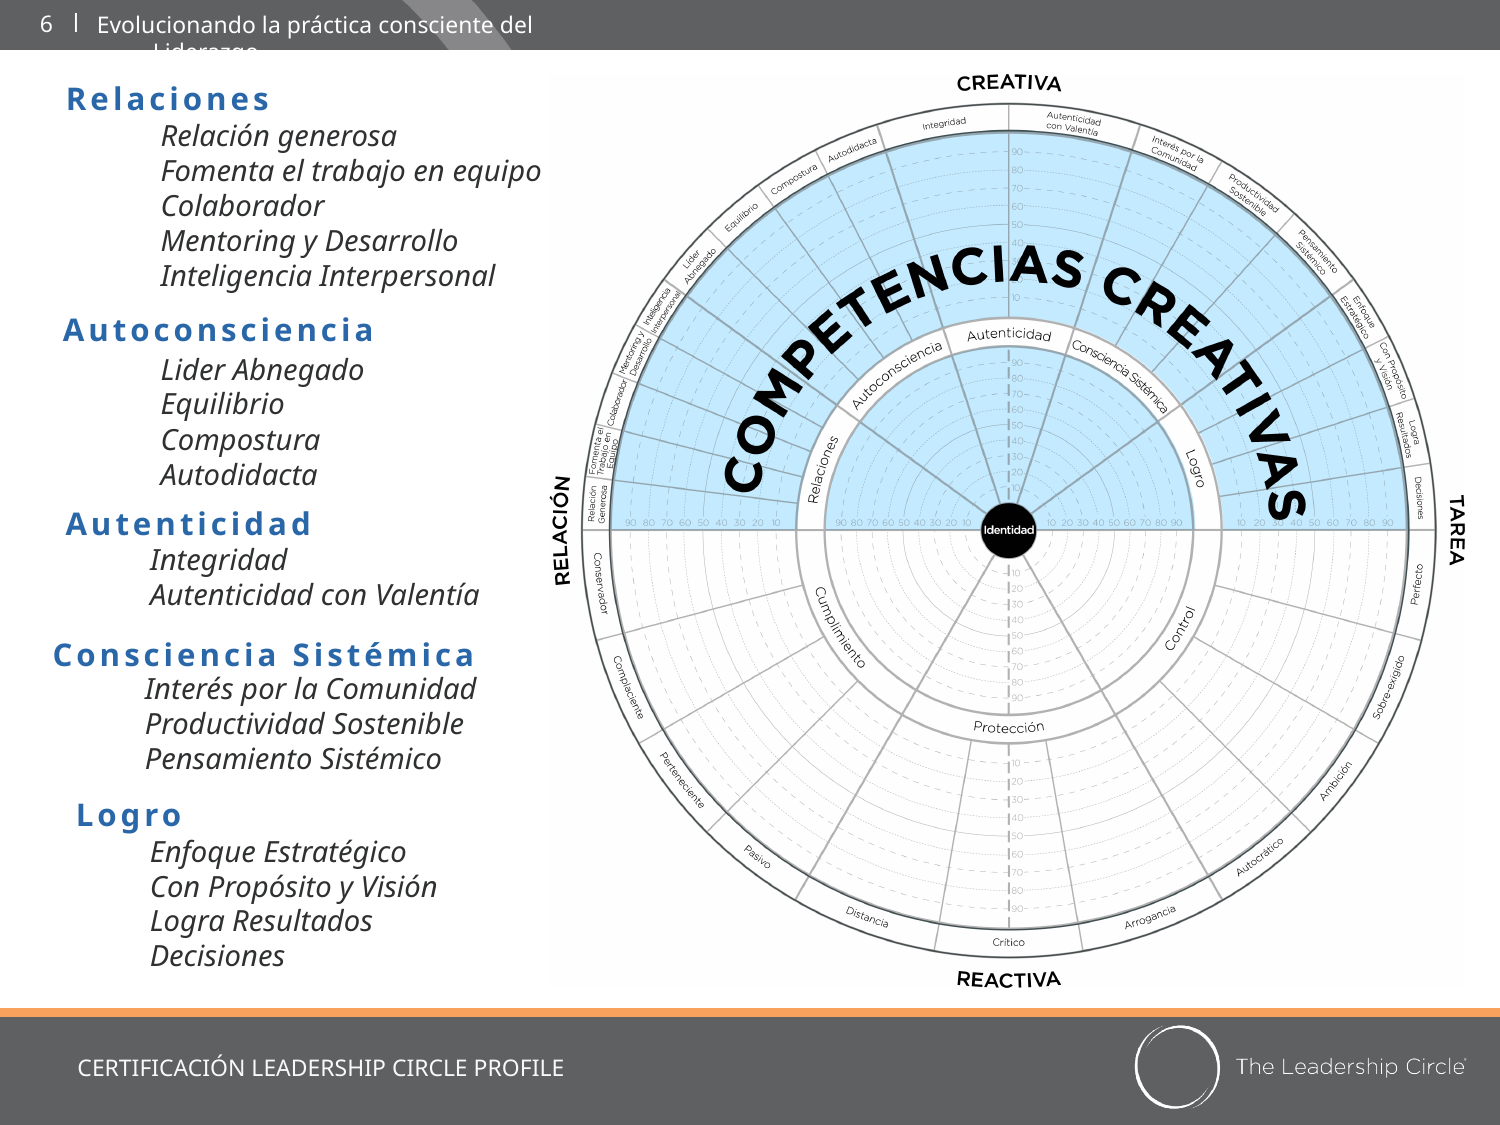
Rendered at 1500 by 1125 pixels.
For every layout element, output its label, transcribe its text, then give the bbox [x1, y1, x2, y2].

text_box Lider Abnegado Equilibrio Compostura Autodidacta [145, 343, 433, 499]
text_box Integridad Autenticidad con Valentía [135, 534, 495, 620]
picture [549, 74, 1465, 988]
picture [313, 50, 596, 56]
text_box Consciencia Sistémica [37, 627, 490, 680]
list Evolucionando la práctica consciente del Liderazgo [81, 3, 650, 50]
text_box Relación generosa Fomenta el trabajo en equipo Colaborador Mentoring y Desarrollo Inteligencia Interpersonal [145, 109, 544, 300]
text_box Enfoque Estratégico Con Propósito y Visión Logra Resultados Decisiones [134, 825, 454, 1016]
text_box Autenticidad [50, 496, 327, 550]
text_box Relaciones [50, 72, 284, 125]
text_box Logro [60, 787, 197, 841]
text_box Autoconsciencia [48, 302, 390, 356]
text_box Interés por la Comunidad Productividad Sostenible Pensamiento Sistémico [129, 663, 492, 783]
list CERTIFICACIÓN LEADERSHIP CIRCLE PROFILE [62, 1045, 963, 1089]
picture [1125, 1014, 1475, 1120]
